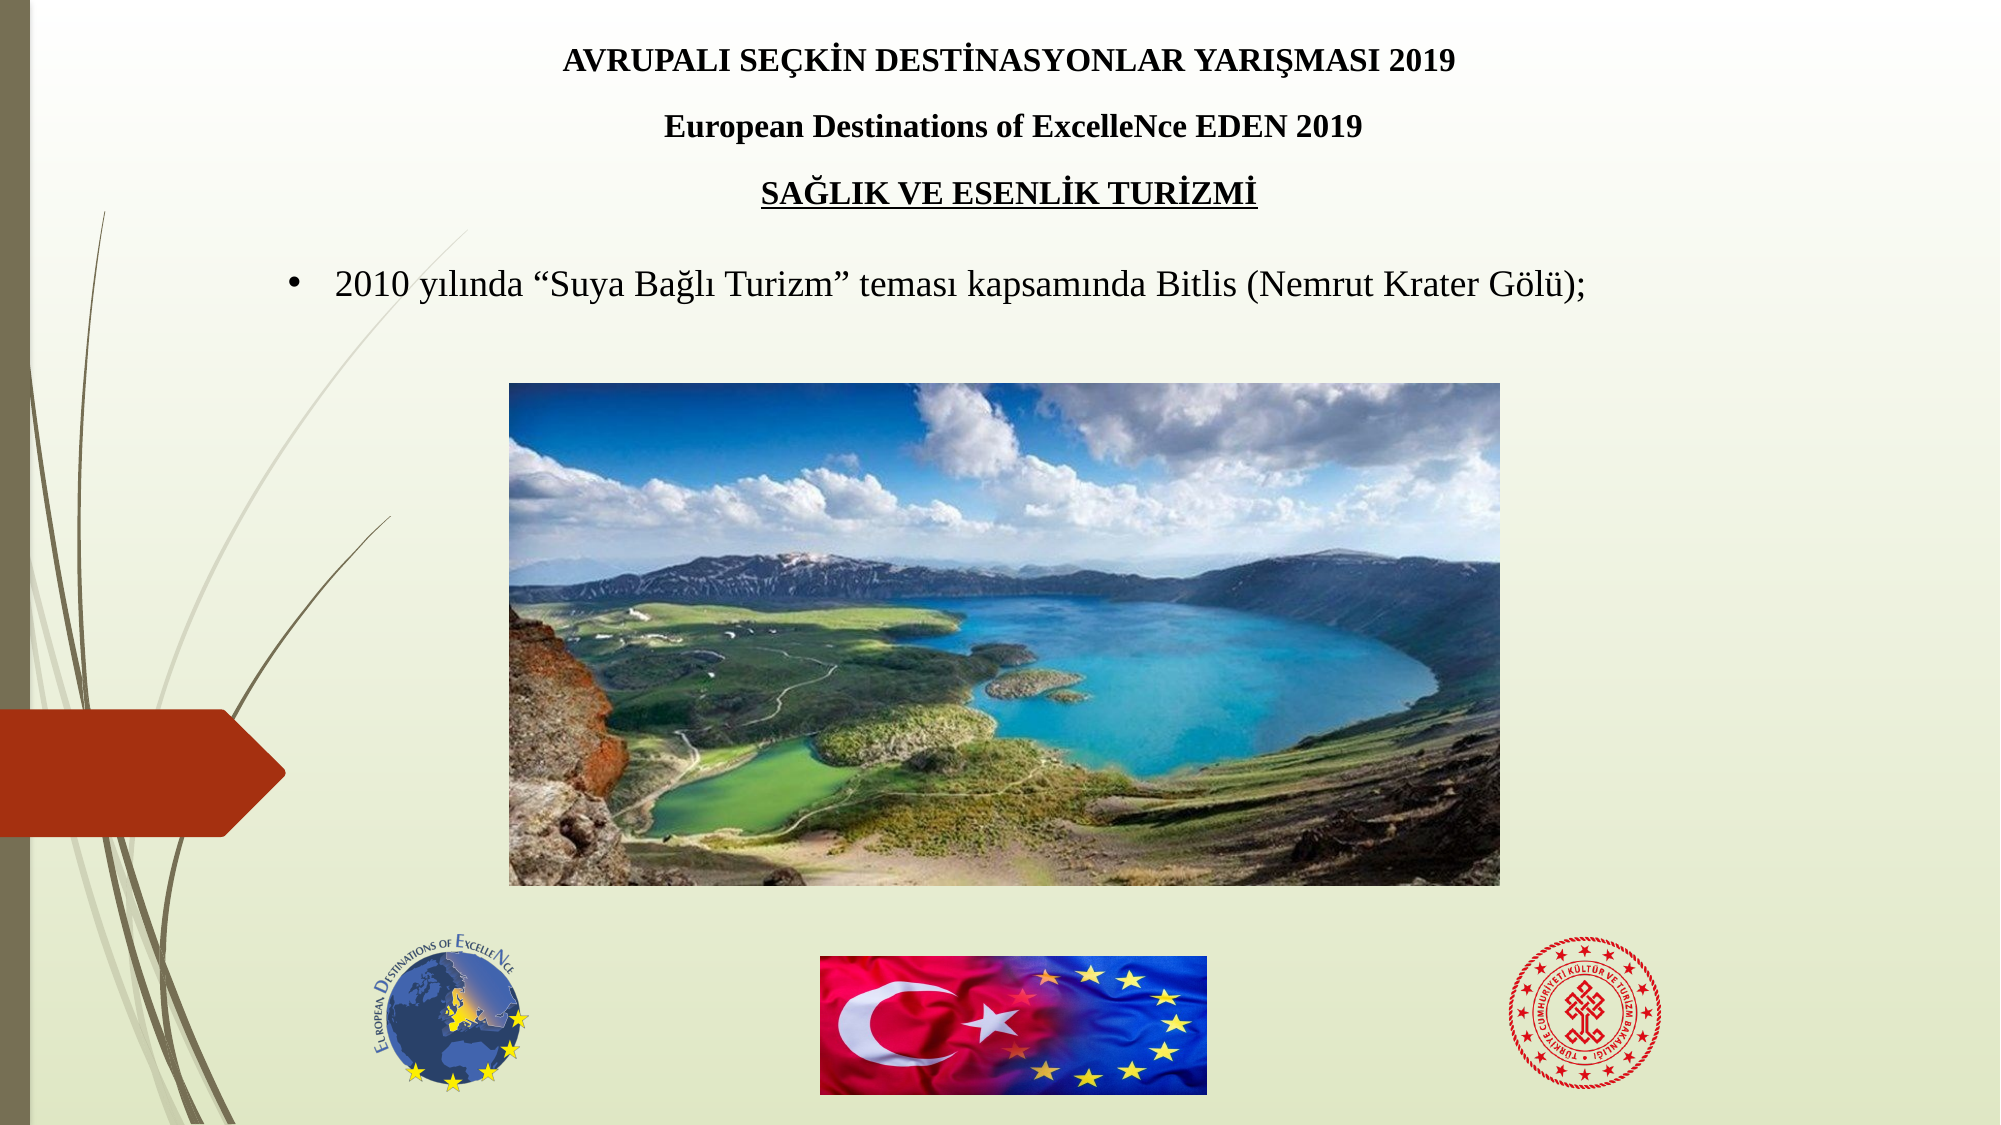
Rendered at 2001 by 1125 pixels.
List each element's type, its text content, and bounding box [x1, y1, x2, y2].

picture [508, 382, 1500, 886]
text_box 2010 yılında “Suya Bağlı Turizm” teması kapsamında Bitlis (Nemrut Krater Gölü); [273, 251, 1872, 312]
picture [820, 955, 1207, 1095]
picture [1499, 928, 1673, 1099]
text_box AVRUPALI SEÇKİN DESTİNASYONLAR YARIŞMASI 2019 European Destinations of ExcelleNce EDEN 2019 SAĞLIK VE ESENLİK TURİZMİ [528, 24, 1491, 219]
picture [365, 934, 529, 1093]
